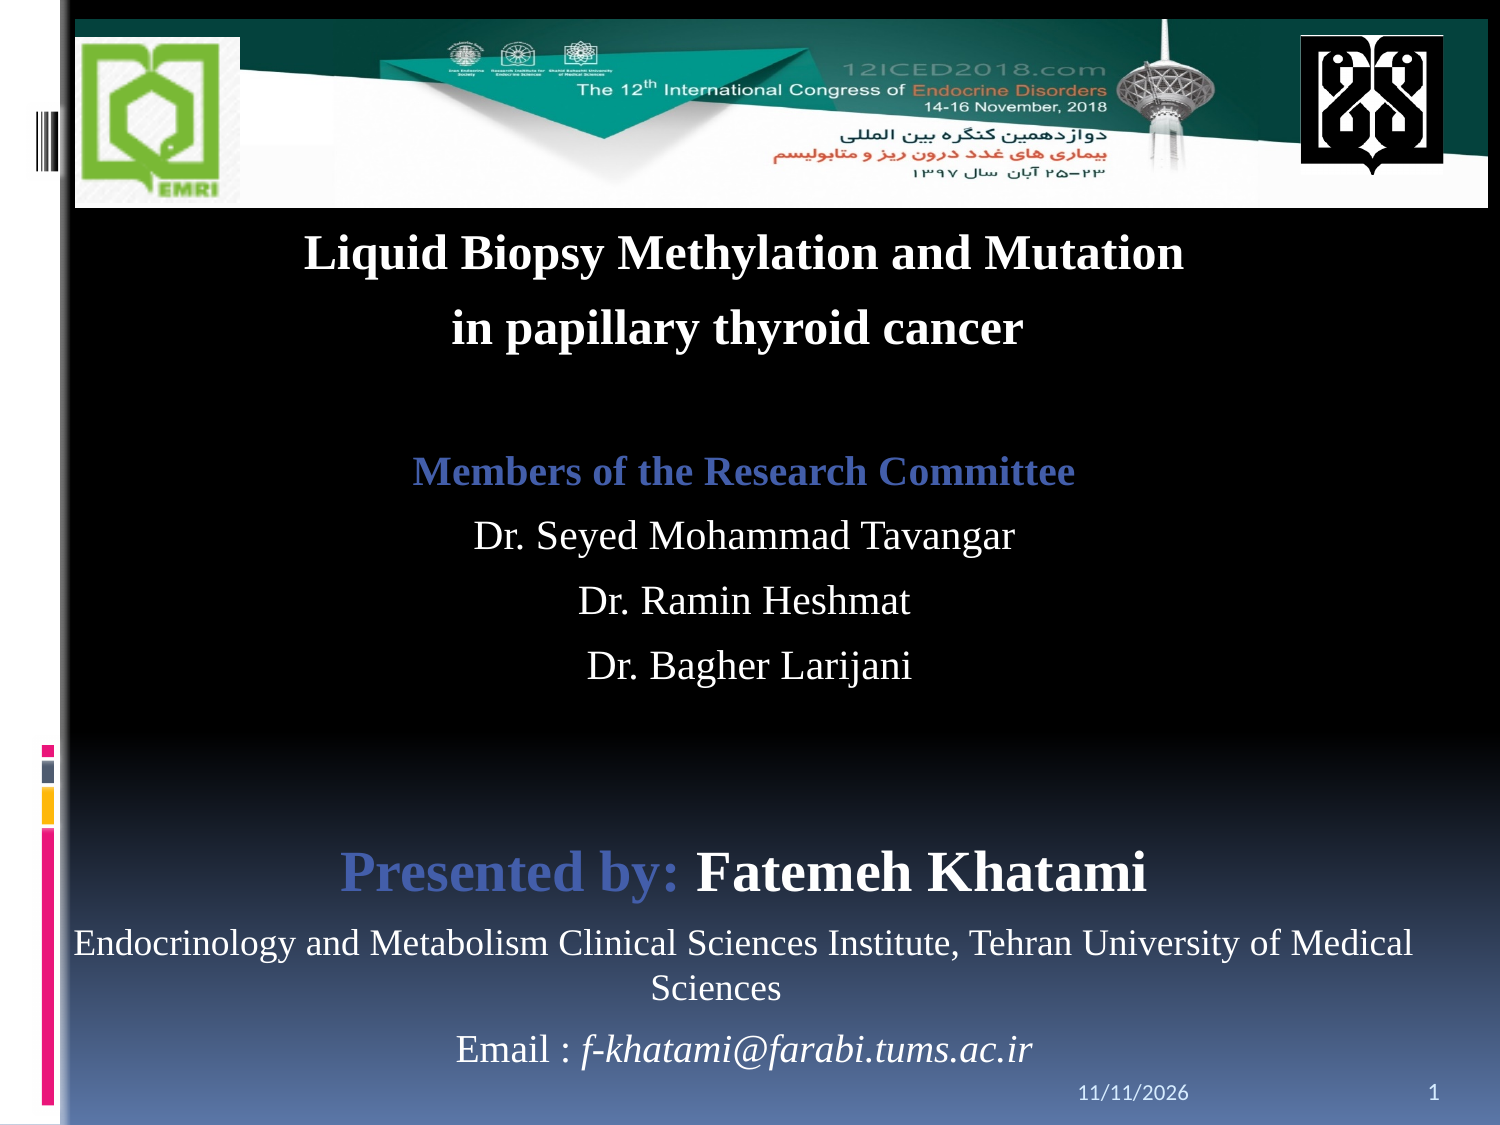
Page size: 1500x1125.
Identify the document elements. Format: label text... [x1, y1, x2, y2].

picture [74, 19, 1488, 208]
slide_number 1 [1412, 1052, 1488, 1113]
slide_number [1062, 1052, 1412, 1113]
picture [74, 37, 241, 203]
list Liquid Biopsy Methylation and Mutation in papillary thyroid cancer Members of the Research Committee Dr. Seyed Mohammad Tavangar Dr. Ramin Heshmat Dr. Bagher Larijani Presented by: Fatemeh Khatami Endocrinology and Metabolism Clinical Sciences Institute, Tehran University of Medical Sciences Email : f-khatami@farabi.tums.ac.ir [37, 212, 1463, 1088]
